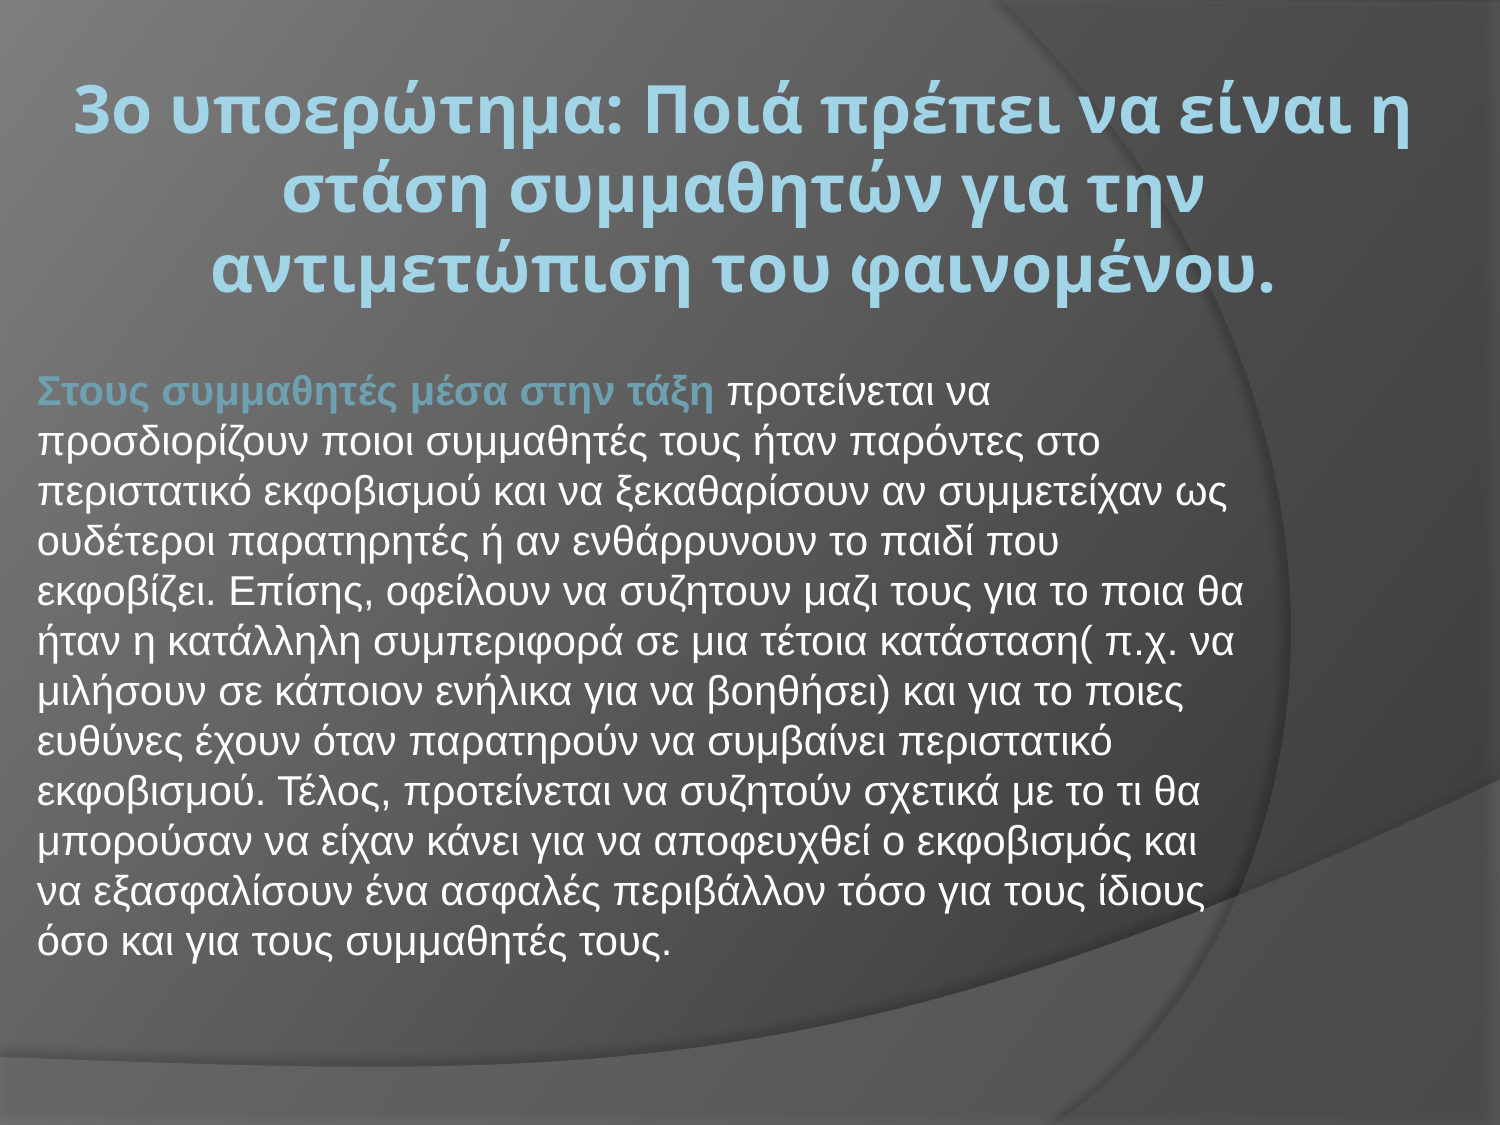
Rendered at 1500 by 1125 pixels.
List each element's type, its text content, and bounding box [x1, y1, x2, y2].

title 3o υποερώτημα: Ποιά πρέπει να είναι η στάση συμμαθητών για την αντιμετώπιση του φαινομένου. [64, 66, 1424, 366]
list Στους συμμαθητές μέσα στην τάξη προτείνεται να προσδιορίζουν ποιοι συμμαθητές τους ήταν παρόντες στο περιστατικό εκφοβισμού και να ξεκαθαρίσουν αν συμμετείχαν ως ουδέτεροι παρατηρητές ή αν ενθάρρυνουν το παιδί που εκφοβίζει. Επίσης, οφείλουν να συζητουν μαζι τους για το ποια θα ήταν η κατάλληλη συμπεριφορά σε μια τέτοια κατάσταση( π.χ. να μιλήσουν σε κάποιον ενήλικα για να βοηθήσει) και για το ποιες ευθύνες έχουν όταν παρατηρούν να συμβαίνει περιστατικό εκφοβισμού. Τέλος, προτείνεται να συζητούν σχετικά με το τι θα μπορούσαν να είχαν κάνει για να αποφευχθεί ο εκφοβισμός και να εξασφαλίσουν ένα ασφαλές περιβάλλον τόσο για τους ίδιους όσο και για τους συμμαθητές τους. [29, 149, 1258, 965]
